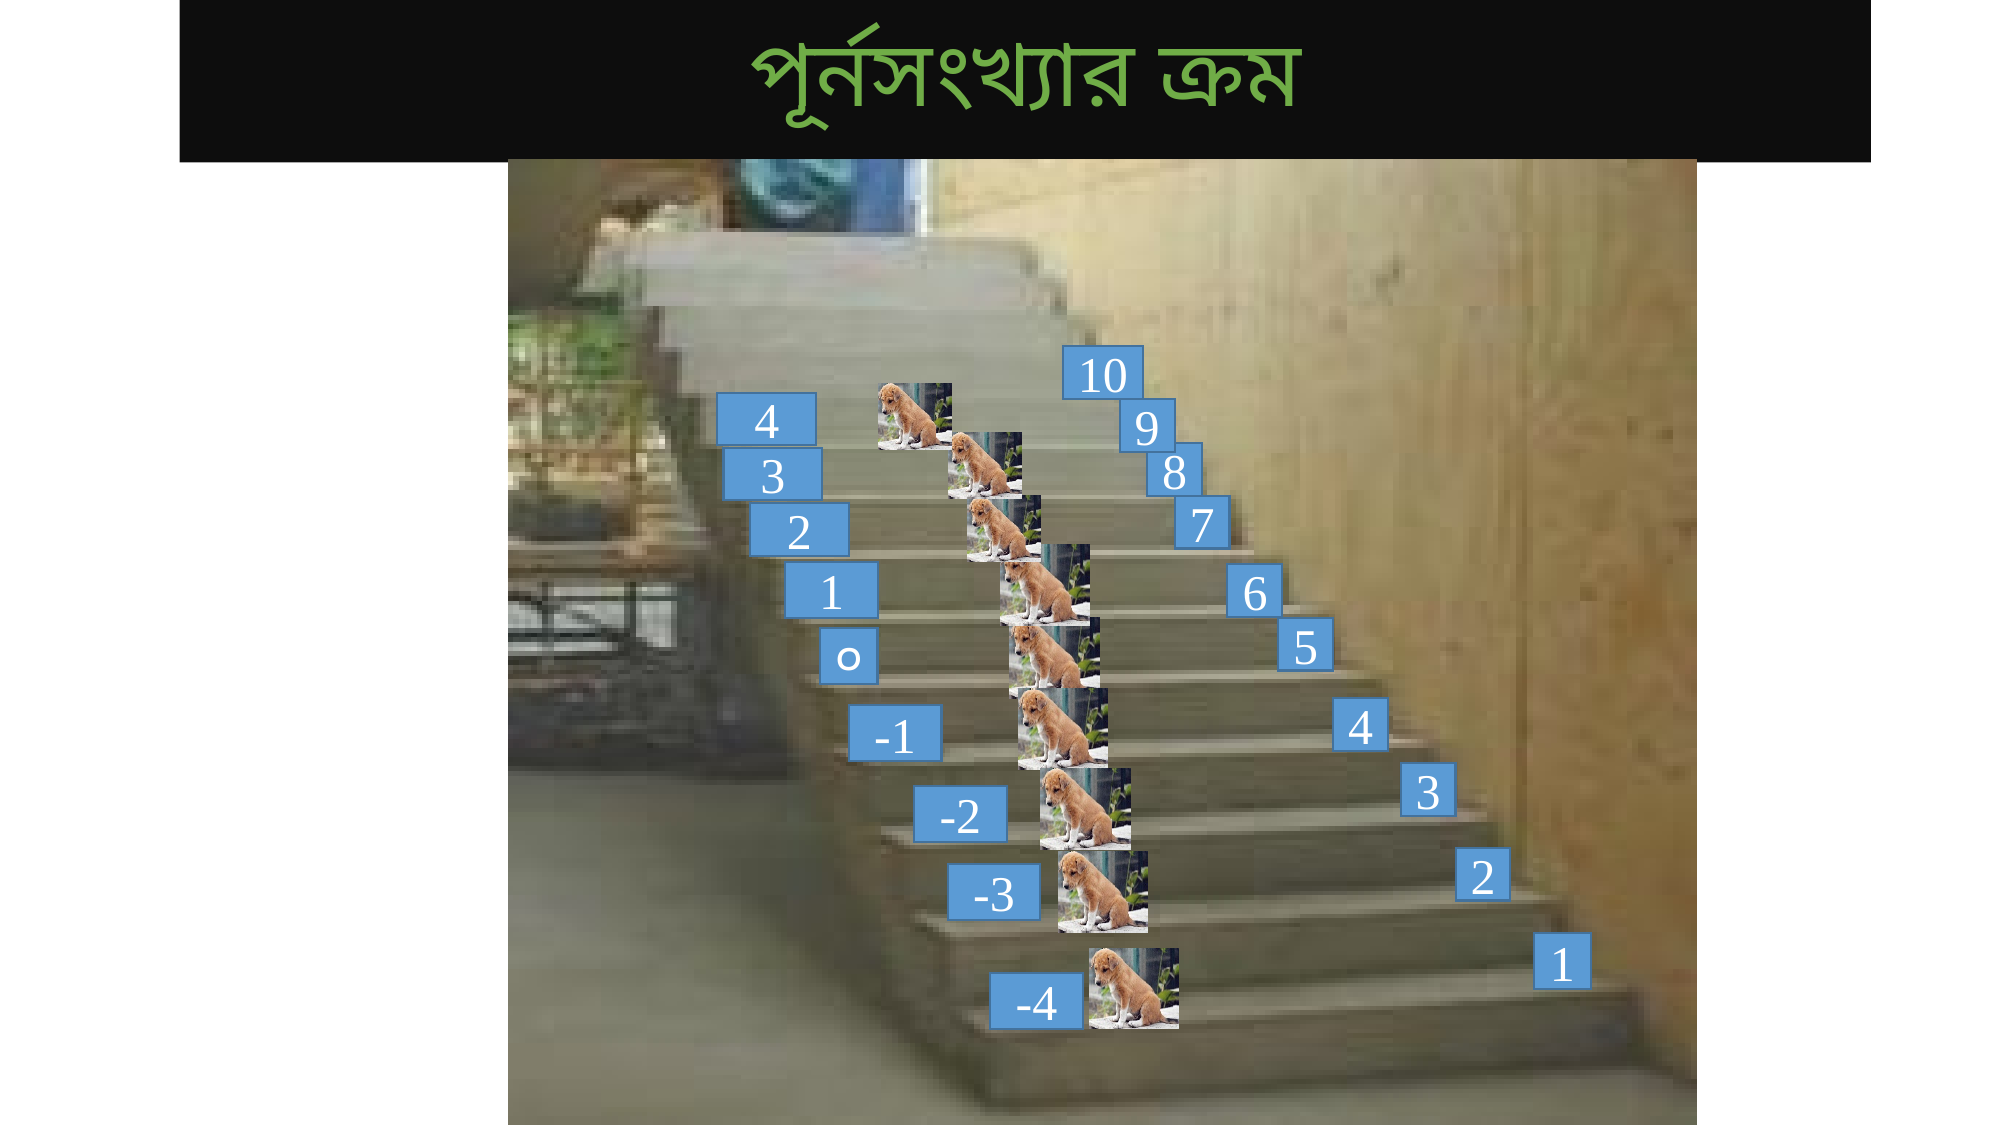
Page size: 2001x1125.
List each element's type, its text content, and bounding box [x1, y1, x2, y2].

picture [878, 383, 1131, 850]
picture [1057, 851, 1148, 933]
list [508, 159, 1697, 1125]
title পূর্নসংখ্যার ক্রম [179, 0, 1871, 163]
picture [1089, 947, 1179, 1029]
